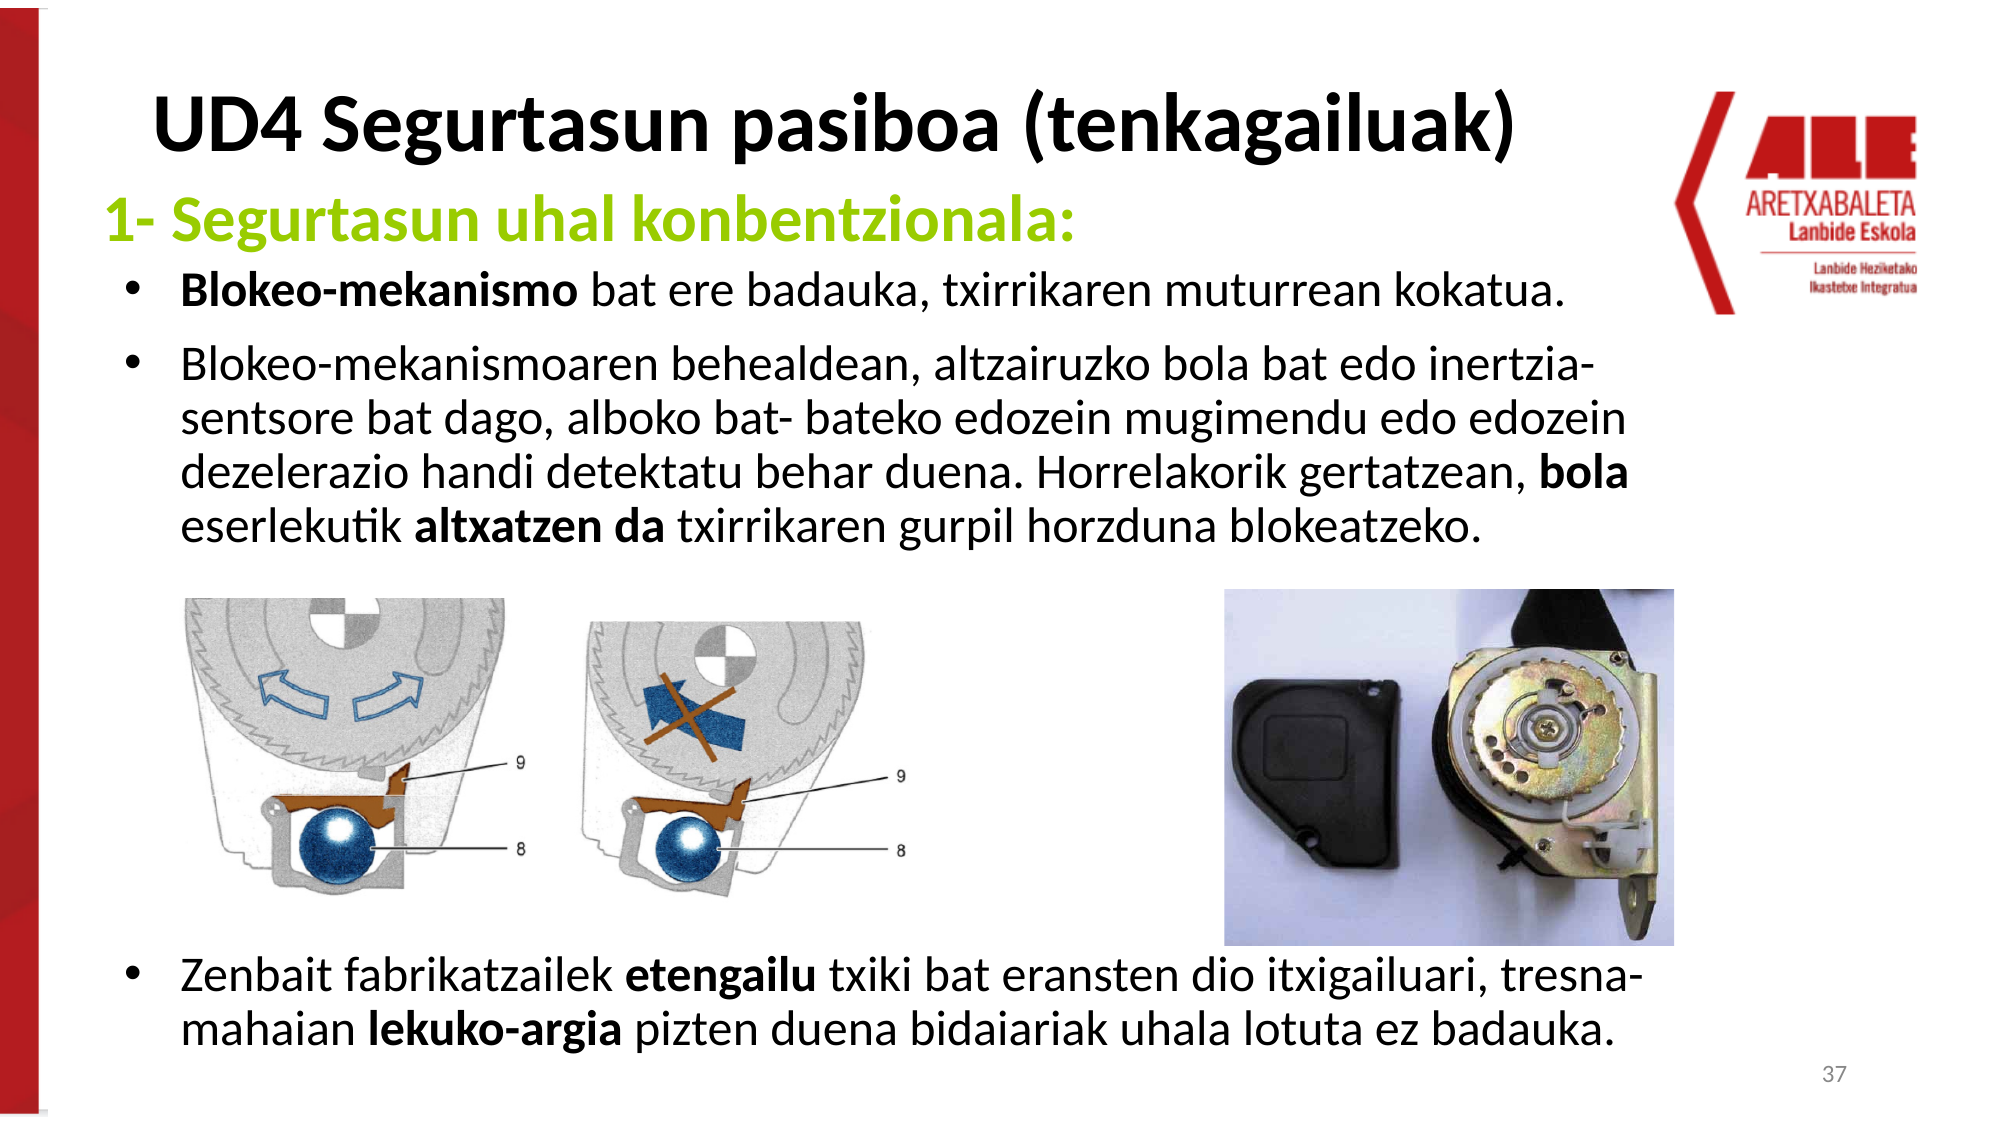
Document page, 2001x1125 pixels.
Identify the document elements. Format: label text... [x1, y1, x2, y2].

picture [564, 618, 920, 903]
title UD4 Segurtasun pasiboa (tenkagailuak) [137, 59, 1637, 160]
text_box Blokeo-mekanismo bat ere badauka, txirrikaren muturrean kokatua. Blokeo-mekanismoaren behealdean, altzairuzko bola bat edo inertzia-sentsore bat dago, alboko bat- bateko edozein mugimendu edo edozein dezelerazio handi detektatu behar duena. Horrelakorik gertatzean, bola eserlekutik altxatzen da txirrikaren gurpil horzduna blokeatzeko. Zenbait fabrikatzailek etengailu txiki bat eransten dio itxigailuari, tresna-mahaian lekuko-argia pizten duena bidaiariak uhala lotuta ez badauka. [90, 255, 1745, 1010]
picture [0, 8, 49, 1117]
picture [1224, 589, 1675, 947]
picture [1638, 59, 1961, 332]
slide_number 37 [1412, 1042, 1863, 1103]
picture [173, 589, 537, 903]
text_box 1- Segurtasun uhal konbentzionala: [90, 160, 1633, 255]
